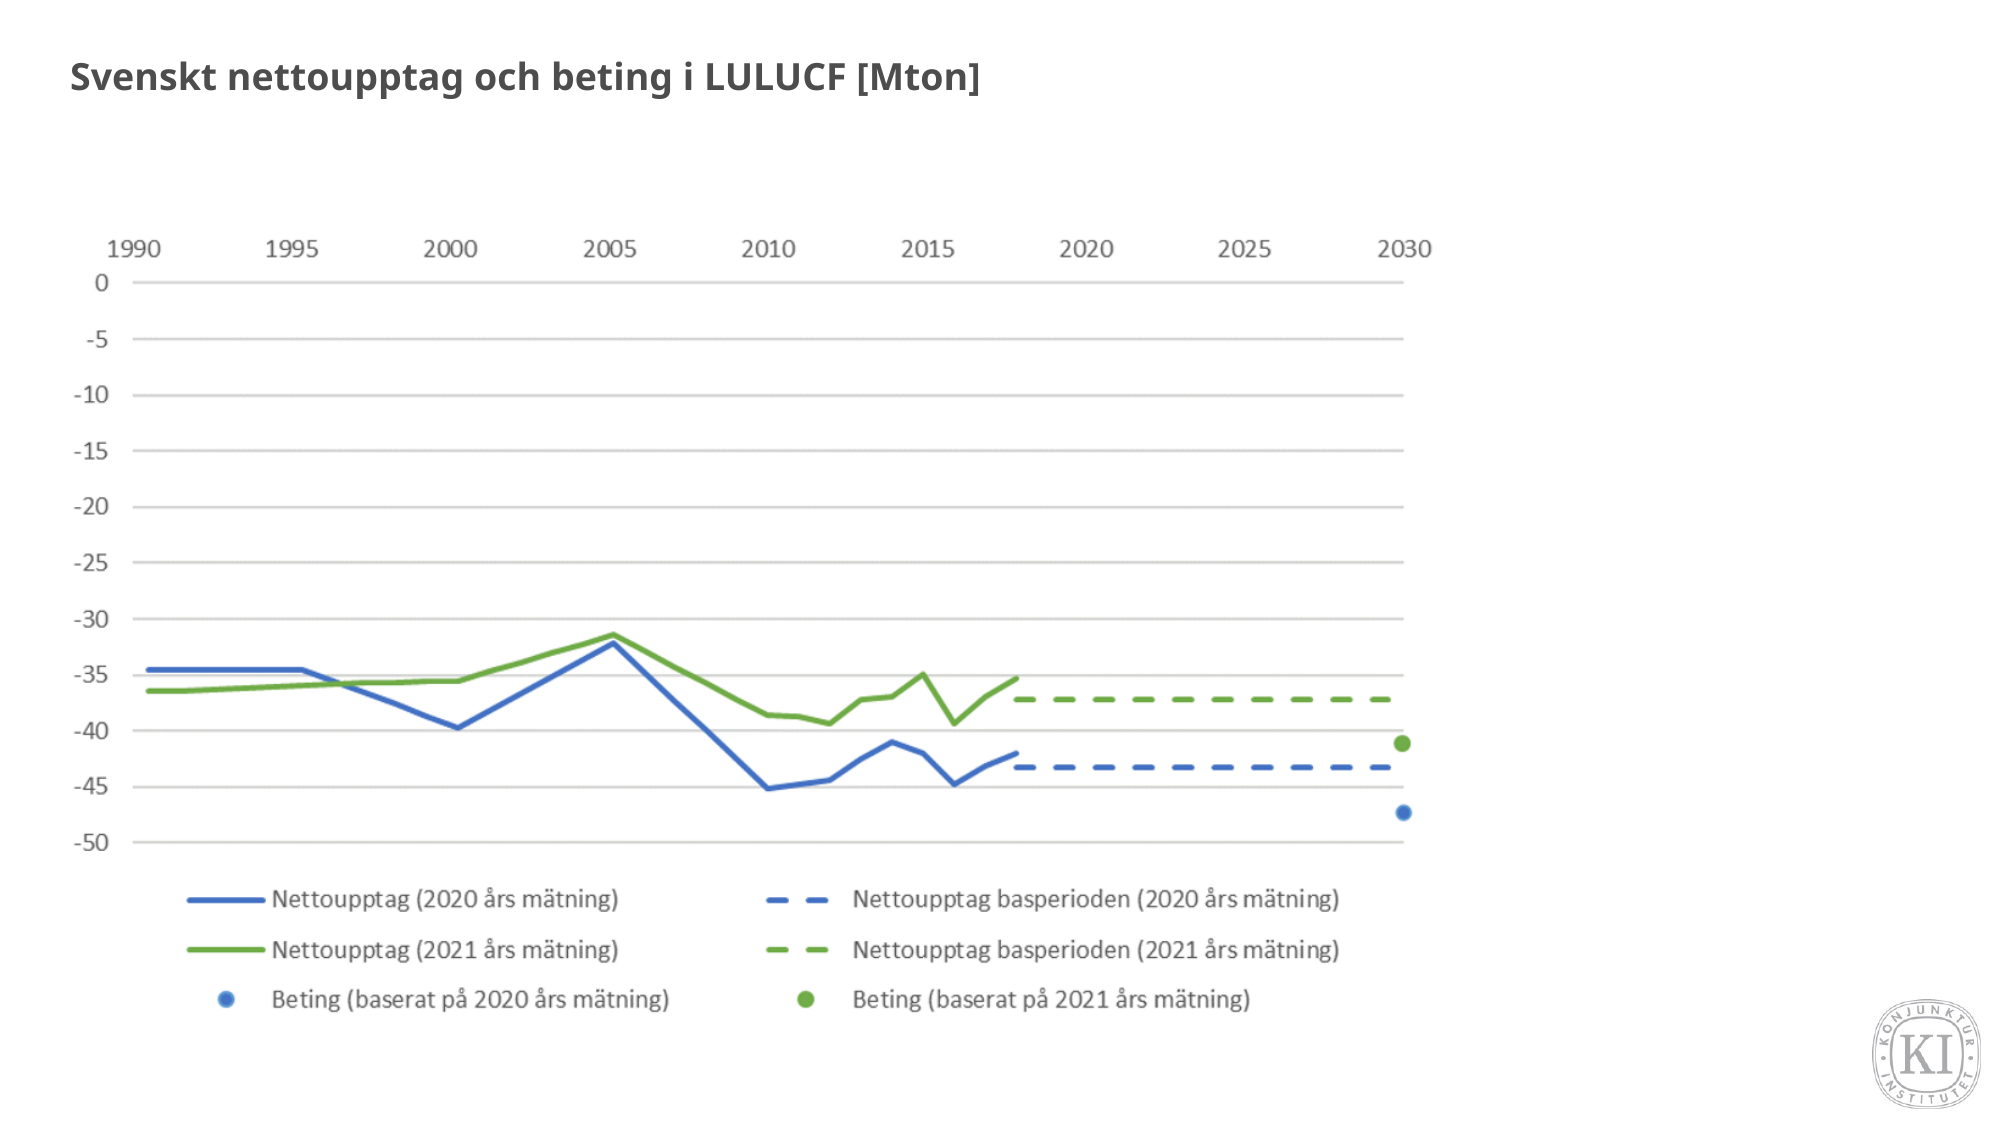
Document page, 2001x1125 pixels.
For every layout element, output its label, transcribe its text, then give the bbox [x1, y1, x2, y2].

picture [54, 216, 1457, 1036]
title Svenskt nettoupptag och beting i LULUCF [Mton] [55, 45, 1441, 199]
picture [1872, 999, 1981, 1109]
